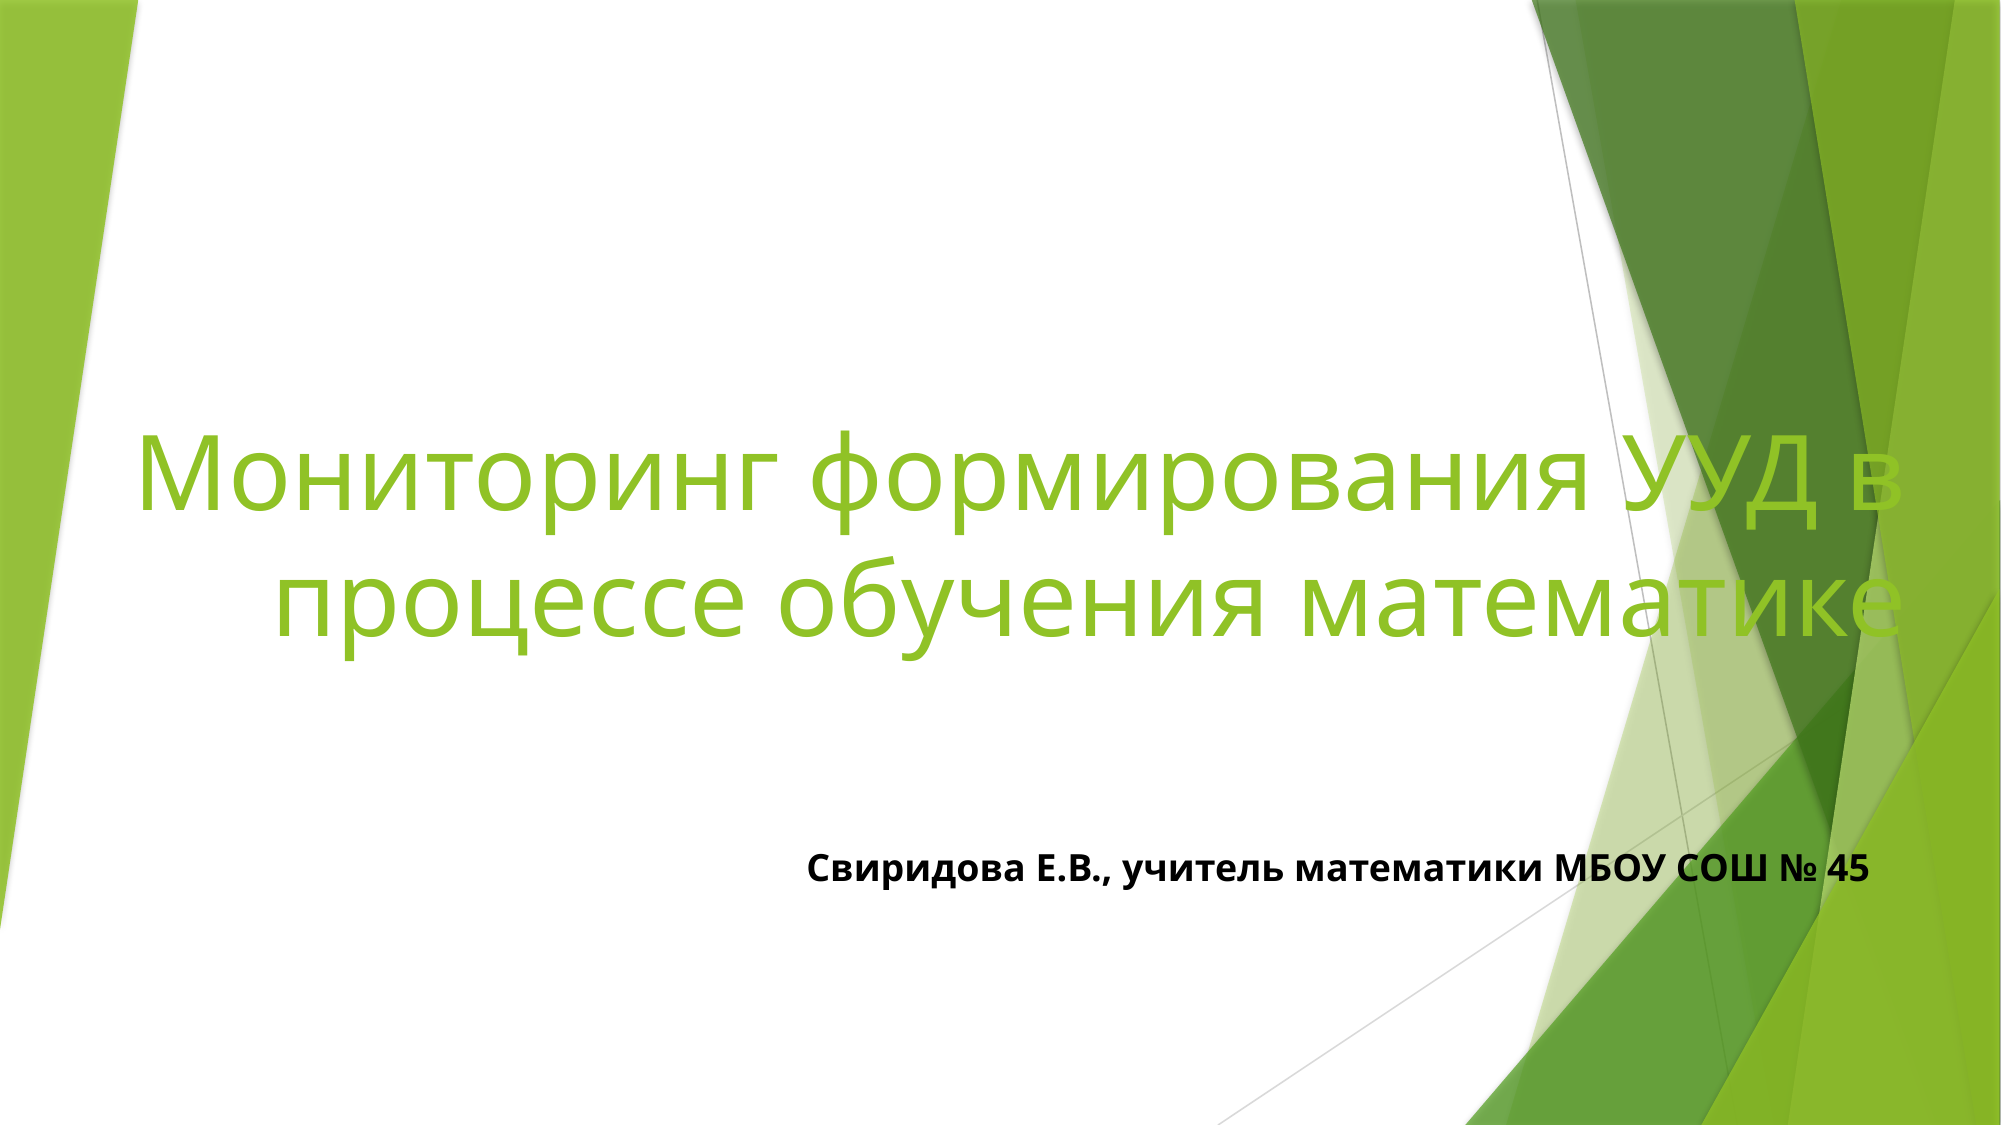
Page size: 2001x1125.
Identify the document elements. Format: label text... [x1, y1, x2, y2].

title Мониторинг формирования УУД в процессе обучения математике [69, 394, 1922, 665]
subtitle Свиридова Е.В., учитель математики МБОУ СОШ № 45 [247, 835, 1896, 962]
